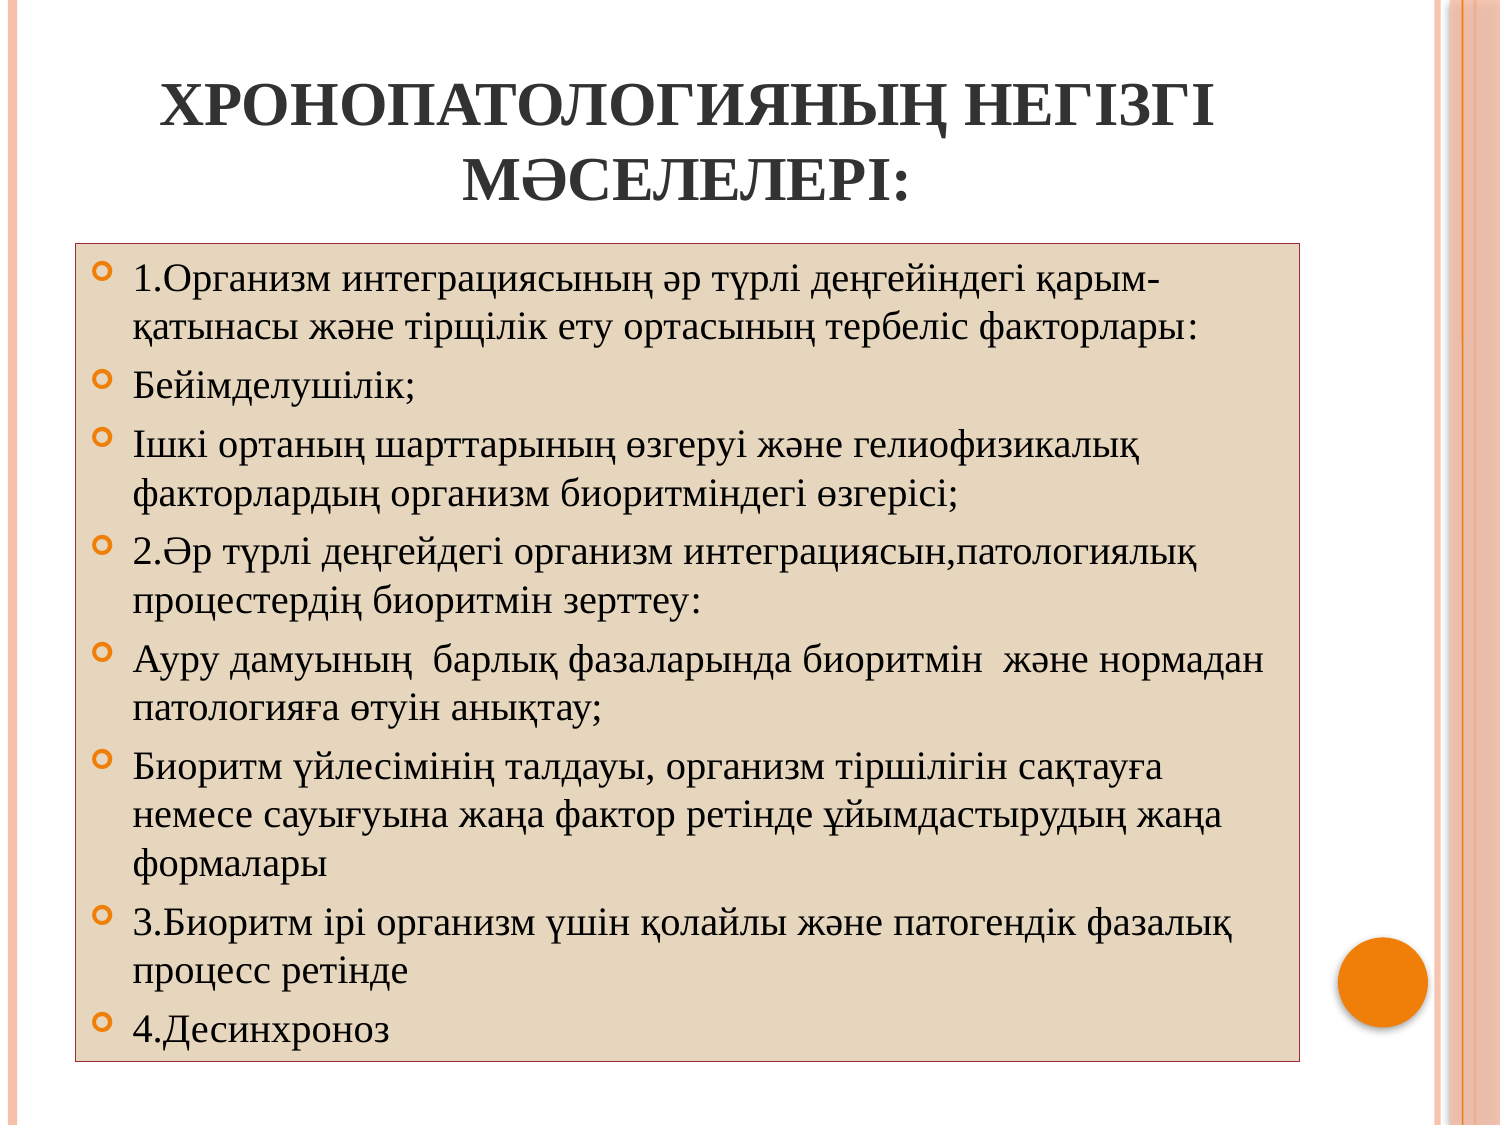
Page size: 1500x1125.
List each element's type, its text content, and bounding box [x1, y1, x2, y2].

list 1.Организм интеграциясының әр түрлі деңгейіндегі қарым-қатынасы және тірщілік ету ортасының тербеліс факторлары: Бейімделушілік; Ішкі ортаның шарттарының өзгеруі және гелиофизикалық факторлардың организм биоритміндегі өзгерісі; 2.Әр түрлі деңгейдегі организм интеграциясын,патологиялық процестердің биоритмін зерттеу: Ауру дамуының барлық фазаларында биоритмін және нормадан патологияға өтуін анықтау; Биоритм үйлесімінің талдауы, организм тіршілігін сақтауға немесе сауығуына жаңа фактор ретінде ұйымдастырудың жаңа формалары 3.Биоритм ірі организм үшін қолайлы және патогендік фазалық процесс ретінде 4.Десинхроноз [75, 243, 1300, 1062]
title Хронопатологияның негізгі мәселелері: [75, 45, 1300, 220]
